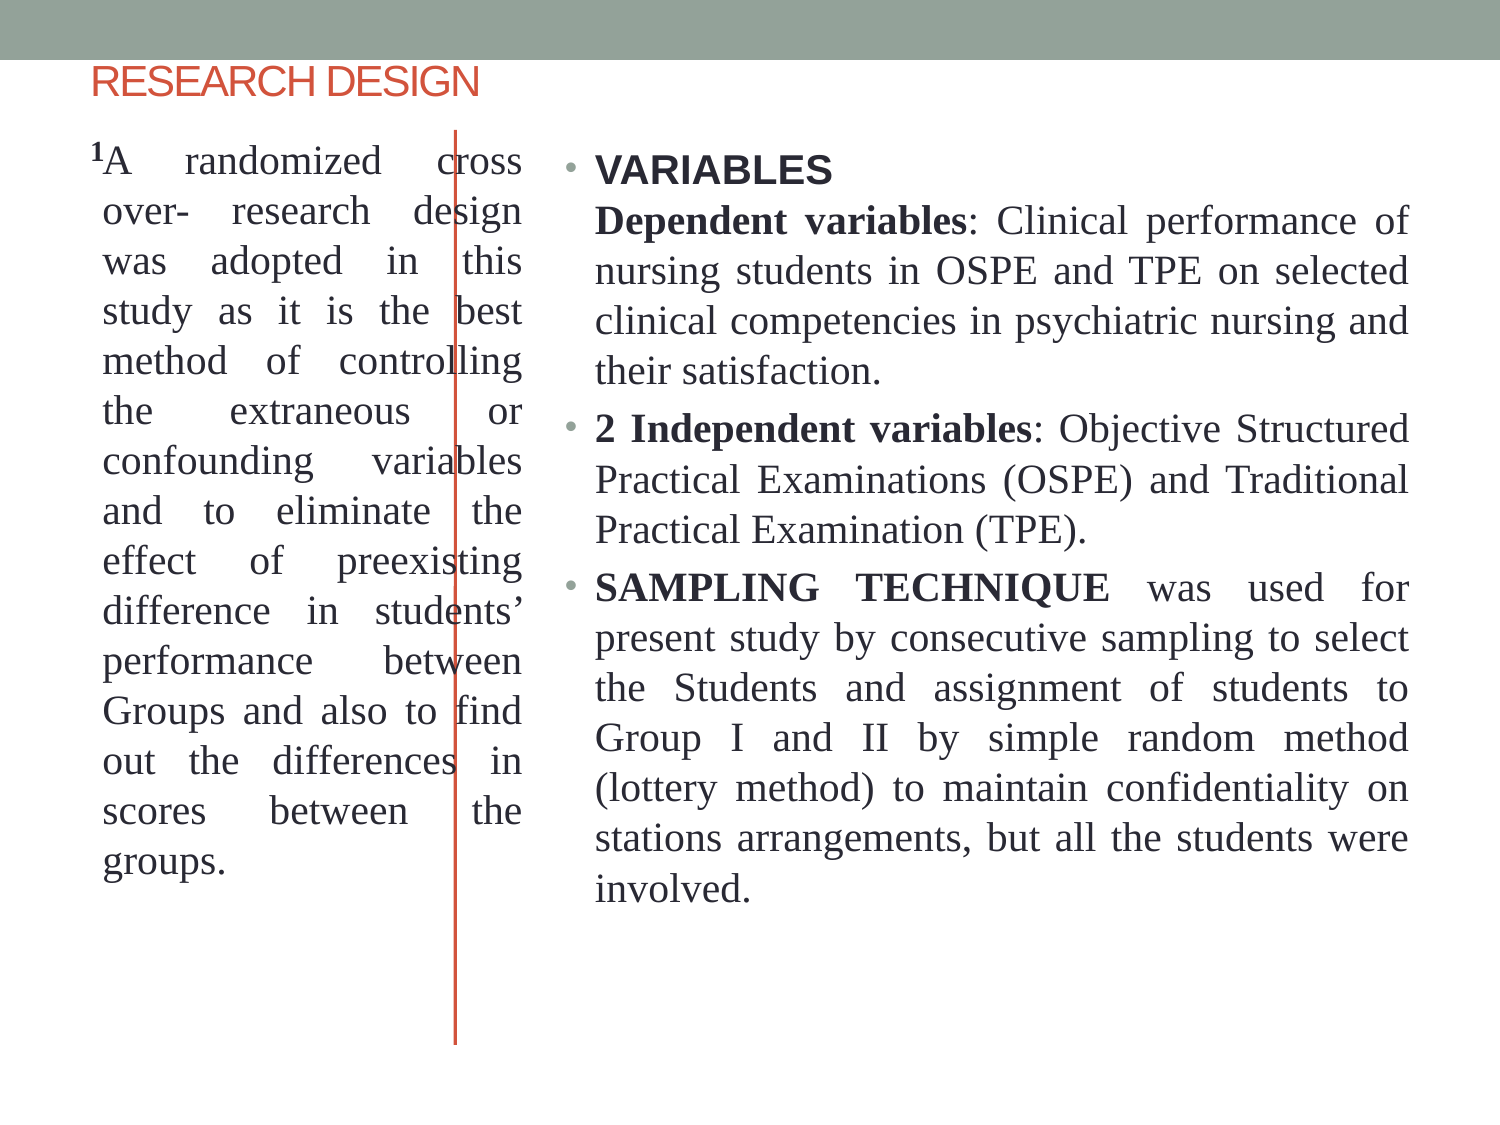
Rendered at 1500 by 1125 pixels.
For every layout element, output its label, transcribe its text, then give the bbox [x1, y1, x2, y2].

text_box A randomized cross over- research design was adopted in this study as it is the best method of controlling the extraneous or confounding variables and to eliminate the effect of preexisting difference in students’ performance between Groups and also to find out the differences in scores between the groups. [87, 125, 538, 891]
list VARIABLES Dependent variables: Clinical performance of nursing students in OSPE and TPE on selected clinical competencies in psychiatric nursing and their satisfaction. 2 Independent variables: Objective Structured Practical Examinations (OSPE) and Traditional Practical Examination (TPE). SAMPLING TECHNIQUE was used for present study by consecutive sampling to select the Students and assignment of students to Group I and II by simple random method (lottery method) to maintain confidentiality on stations arrangements, but all the students were involved. [549, 135, 1425, 1050]
title RESEARCH DESIGN [75, 44, 569, 113]
list 1 [75, 125, 569, 1017]
